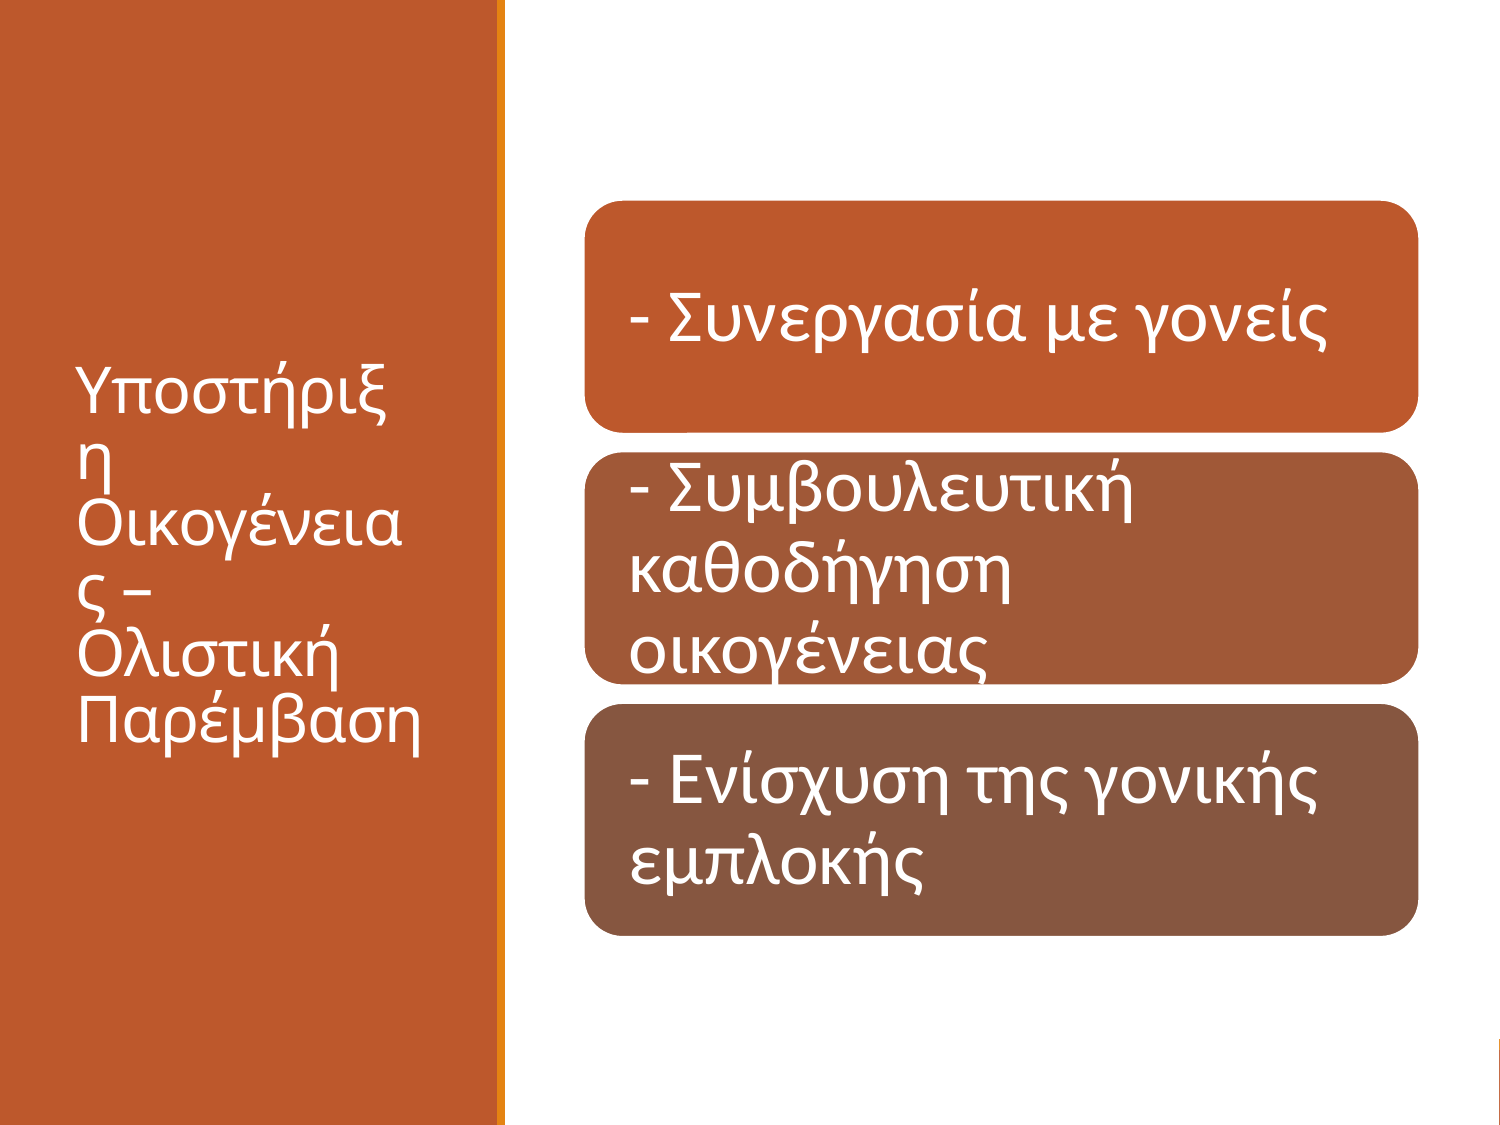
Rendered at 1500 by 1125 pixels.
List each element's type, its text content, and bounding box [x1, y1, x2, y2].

text_box [506, 0, 1500, 1125]
text_box [0, 0, 496, 1125]
text_box [496, 0, 506, 1125]
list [582, 104, 1421, 1033]
title Υποστήριξη Οικογένειας – Ολιστική Παρέμβαση [60, 84, 441, 1032]
